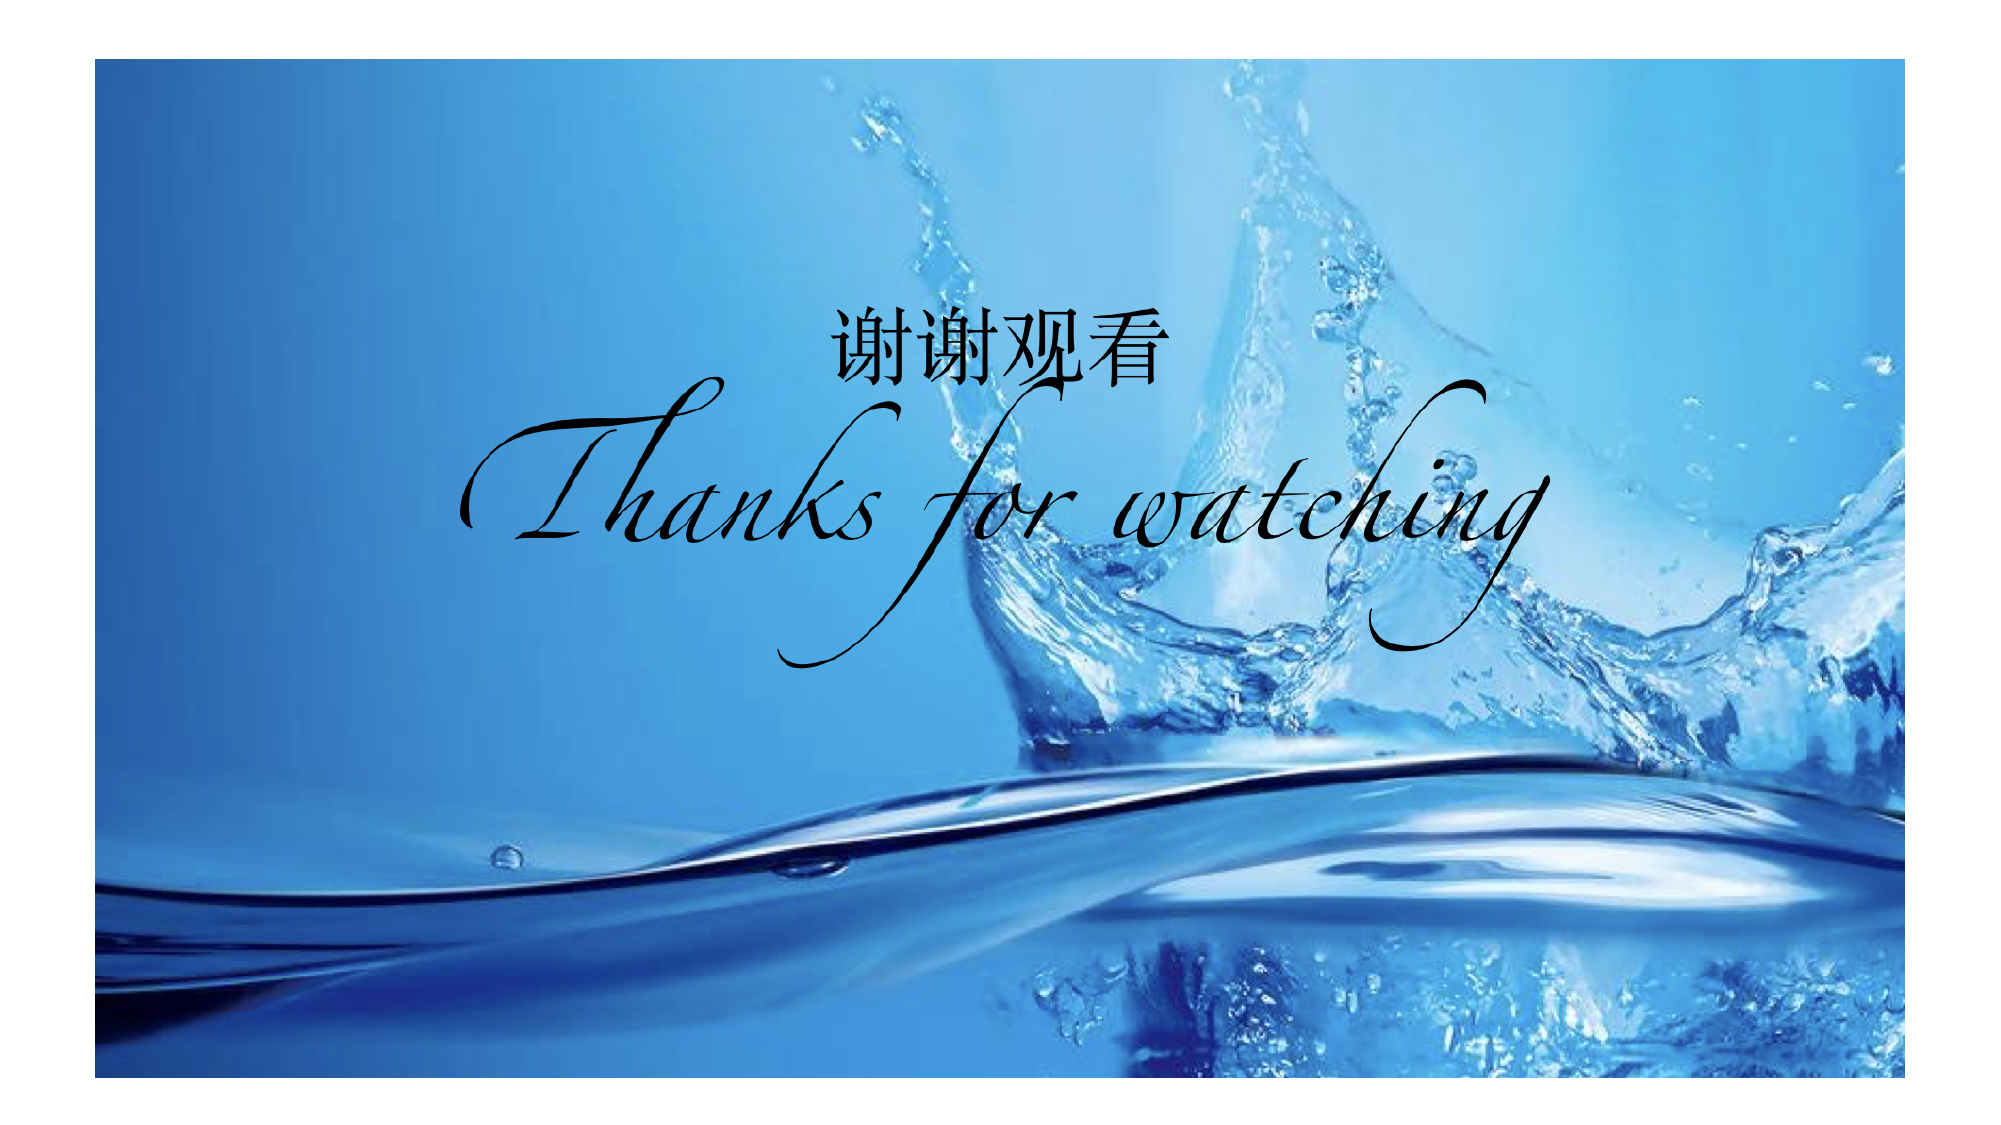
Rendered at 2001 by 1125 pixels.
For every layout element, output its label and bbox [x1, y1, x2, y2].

list [94, 59, 1905, 1078]
